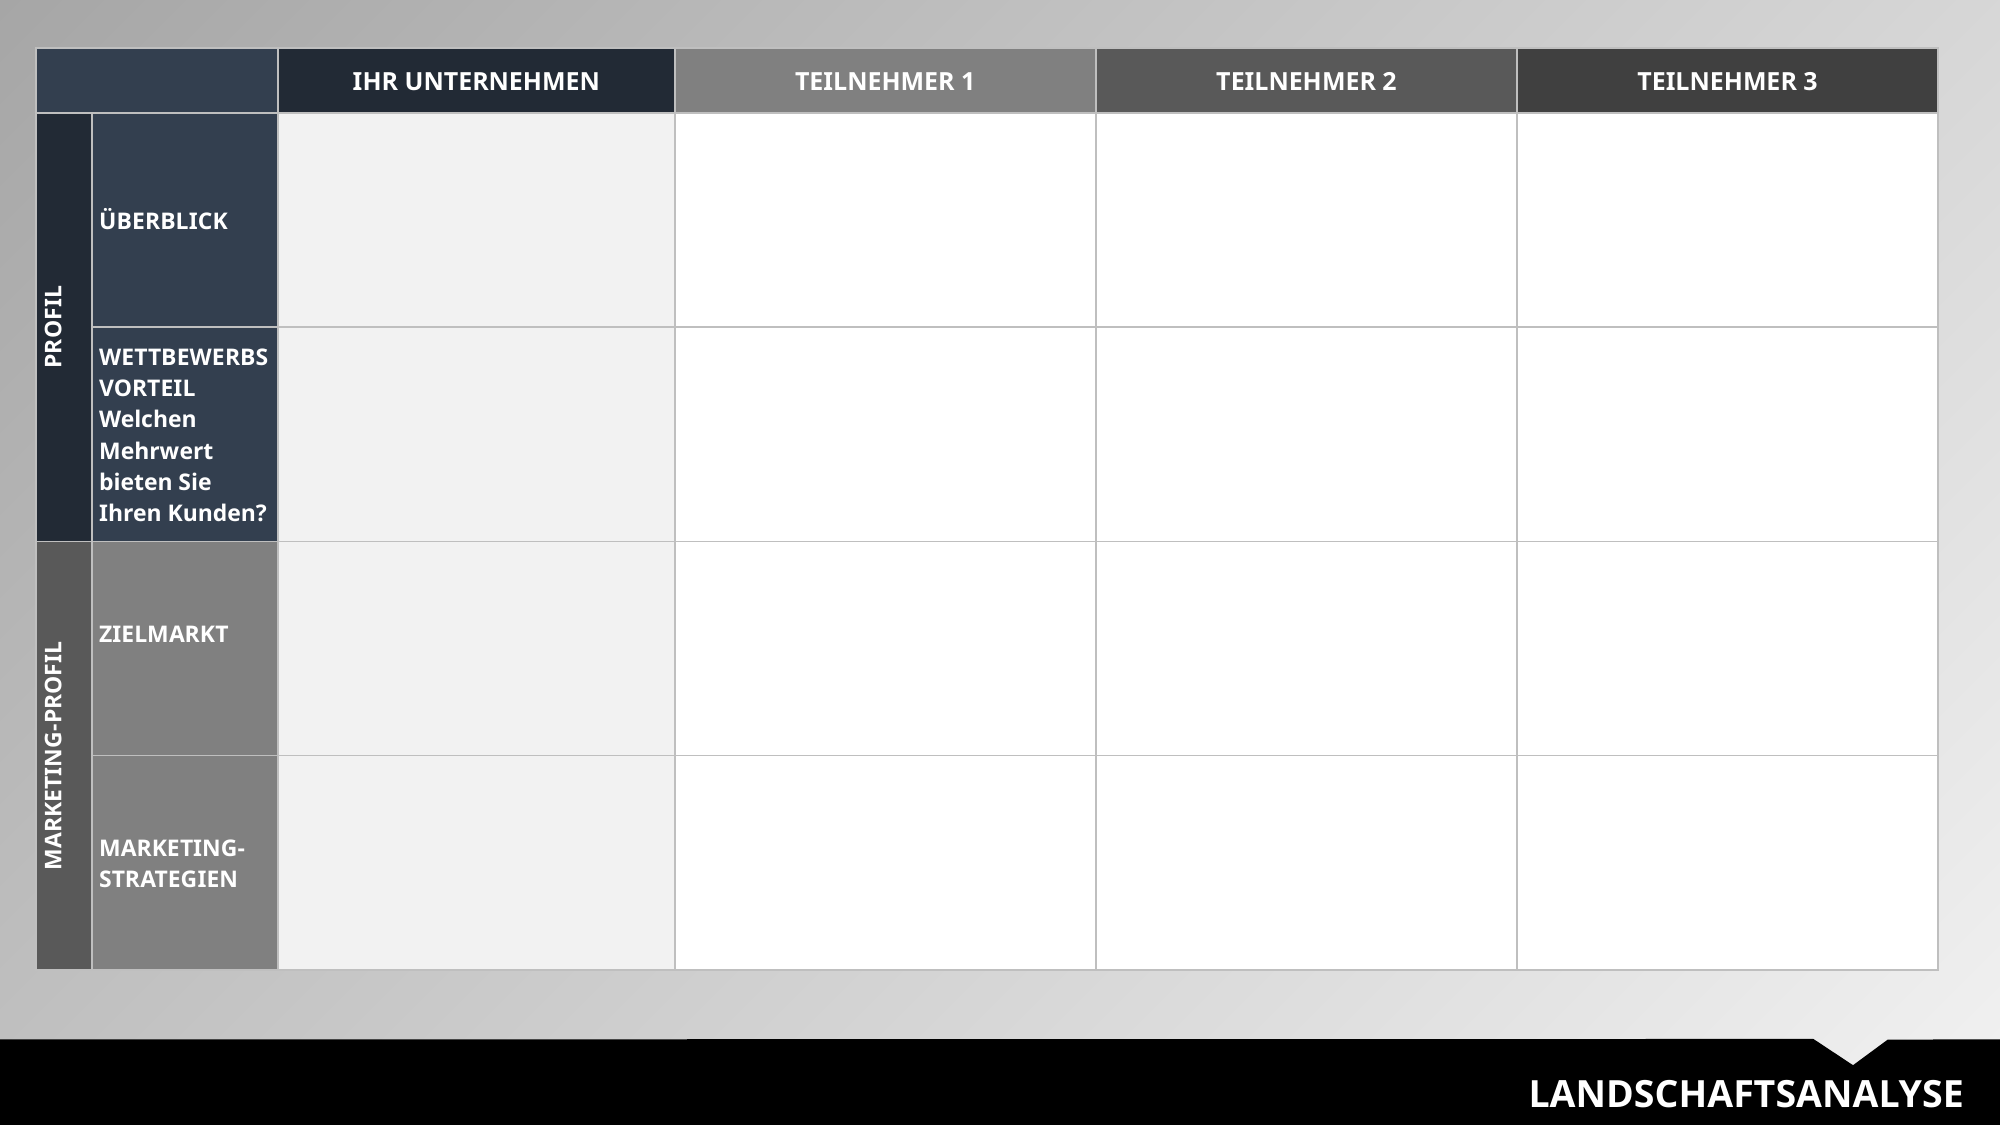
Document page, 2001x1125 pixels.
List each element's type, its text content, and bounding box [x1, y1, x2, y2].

table_cell [1518, 542, 1937, 755]
table_cell [1097, 542, 1516, 755]
table_cell [676, 756, 1095, 969]
text_box [0, 1037, 2000, 1125]
table_cell [1518, 328, 1937, 541]
table_cell ÜBERBLICK [93, 114, 277, 326]
table_cell [676, 114, 1095, 326]
table_cell [1518, 756, 1937, 969]
table_header TEILNEHMER 2 [1097, 49, 1516, 112]
table_cell MARKETING-STRATEGIEN [93, 756, 277, 969]
table_cell [676, 328, 1095, 541]
table_cell [1097, 328, 1516, 541]
table_header TEILNEHMER 3 [1518, 49, 1937, 112]
table_header [37, 49, 277, 112]
text_box LANDSCHAFTSANALYSE [961, 1062, 1980, 1123]
table_cell ZIELMARKT [93, 542, 277, 755]
table_cell PROFIL [37, 114, 91, 541]
table_header IHR UNTERNEHMEN [279, 49, 674, 112]
table_cell WETTBEWERBSVORTEIL Welchen Mehrwert bieten Sie Ihren Kunden? [93, 328, 277, 541]
table_cell [279, 542, 674, 755]
table_cell [279, 756, 674, 969]
table_cell [1518, 114, 1937, 326]
table_cell [1097, 114, 1516, 326]
table_cell MARKETING-PROFIL [37, 542, 91, 969]
table_header TEILNEHMER 1 [676, 49, 1095, 112]
table_cell [279, 114, 674, 326]
table_cell [1097, 756, 1516, 969]
table_cell [676, 542, 1095, 755]
table_cell [279, 328, 674, 541]
